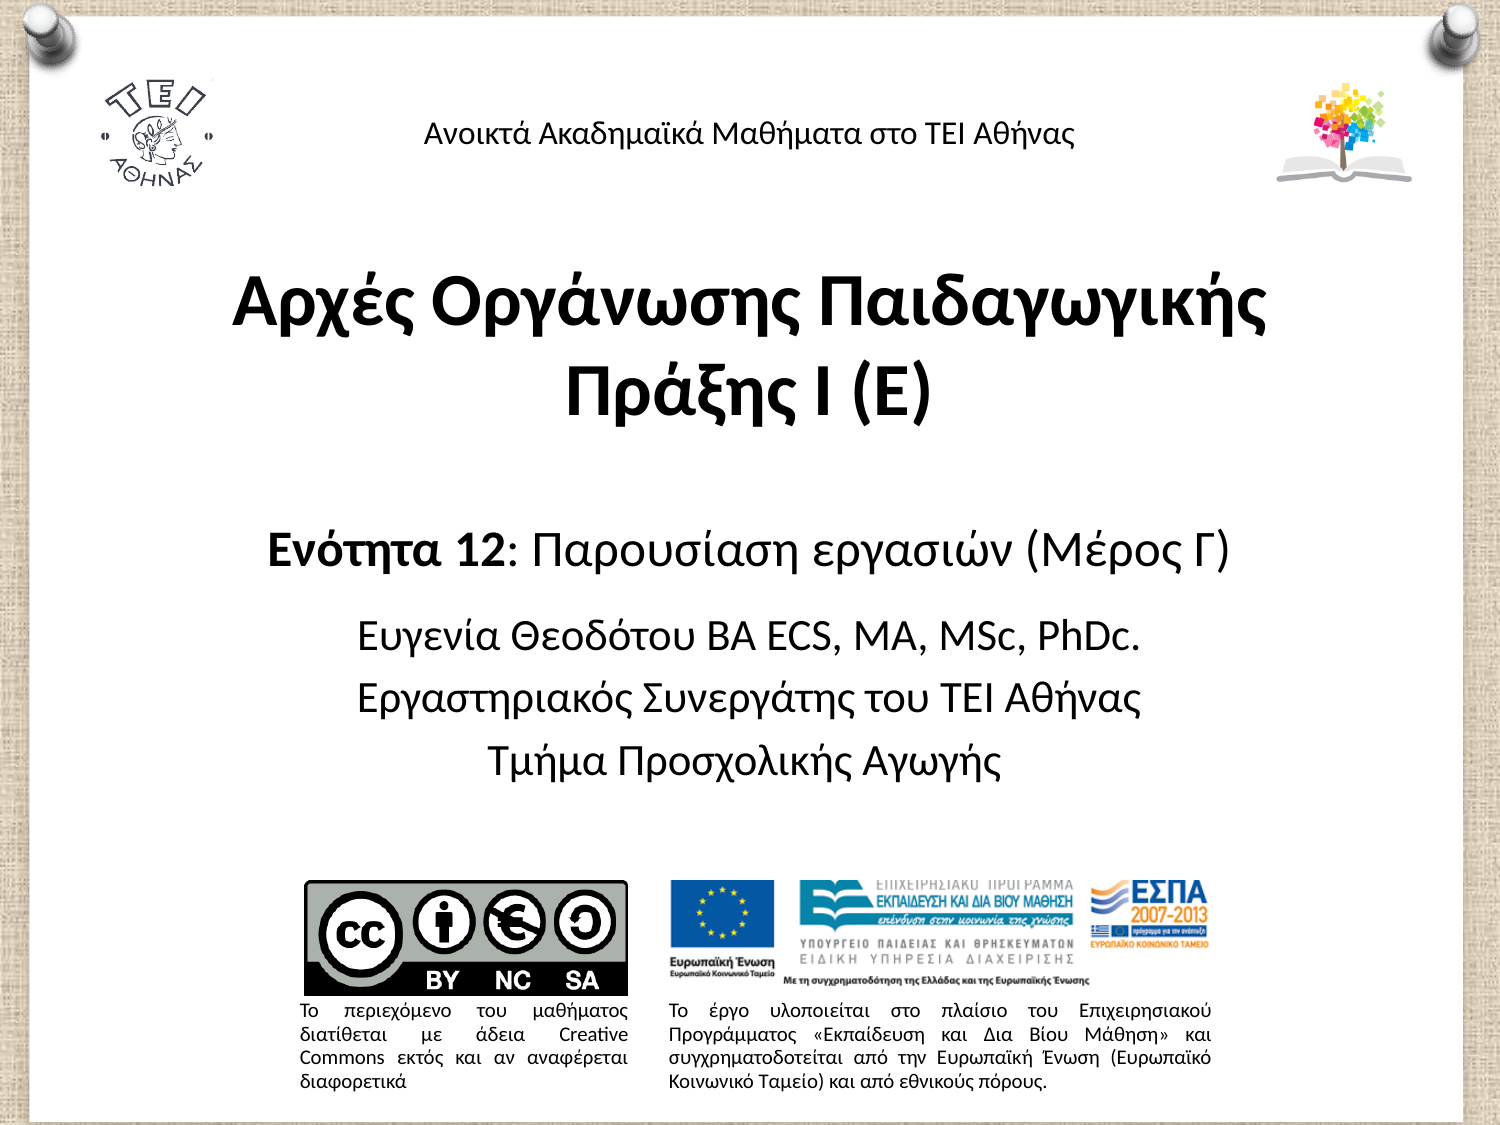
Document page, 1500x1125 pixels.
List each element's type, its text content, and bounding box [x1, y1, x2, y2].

text_box Ανοικτά Ακαδημαϊκά Μαθήματα στο ΤΕΙ Αθήνας [217, 103, 1268, 159]
picture [100, 77, 213, 193]
table_header Το έργο υλοποιείται στο πλαίσιο του Επιχειρησιακού Προγράμματος «Εκπαίδευση και Δια Βίου Μάθηση» και συγχρηματοδοτείται από την Ευρωπαϊκή Ένωση (Ευρωπαϊκό Κοινωνικό Ταμείο) και από εθνικούς πόρους. [640, 999, 1223, 1125]
picture [0, 0, 1500, 1125]
picture [663, 880, 1214, 996]
picture [1273, 77, 1414, 185]
subtitle Ενότητα 12: Παρουσίαση εργασιών (Μέρος Γ) Ευγενία Θεοδότου BA ECS, MA, MSc, PhDc. Εργαστηριακός Συνεργάτης του ΤΕΙ Αθήνας Τμήμα Προσχολικής Αγωγής [224, 507, 1275, 796]
table_header Το περιεχόμενο του μαθήματος διατίθεται με άδεια Creative Commons εκτός και αν αναφέρεται διαφορετικά [289, 999, 640, 1125]
picture [303, 880, 628, 996]
title Αρχές Οργάνωσης Παιδαγωγικής Πράξης Ι (E) [112, 219, 1388, 461]
